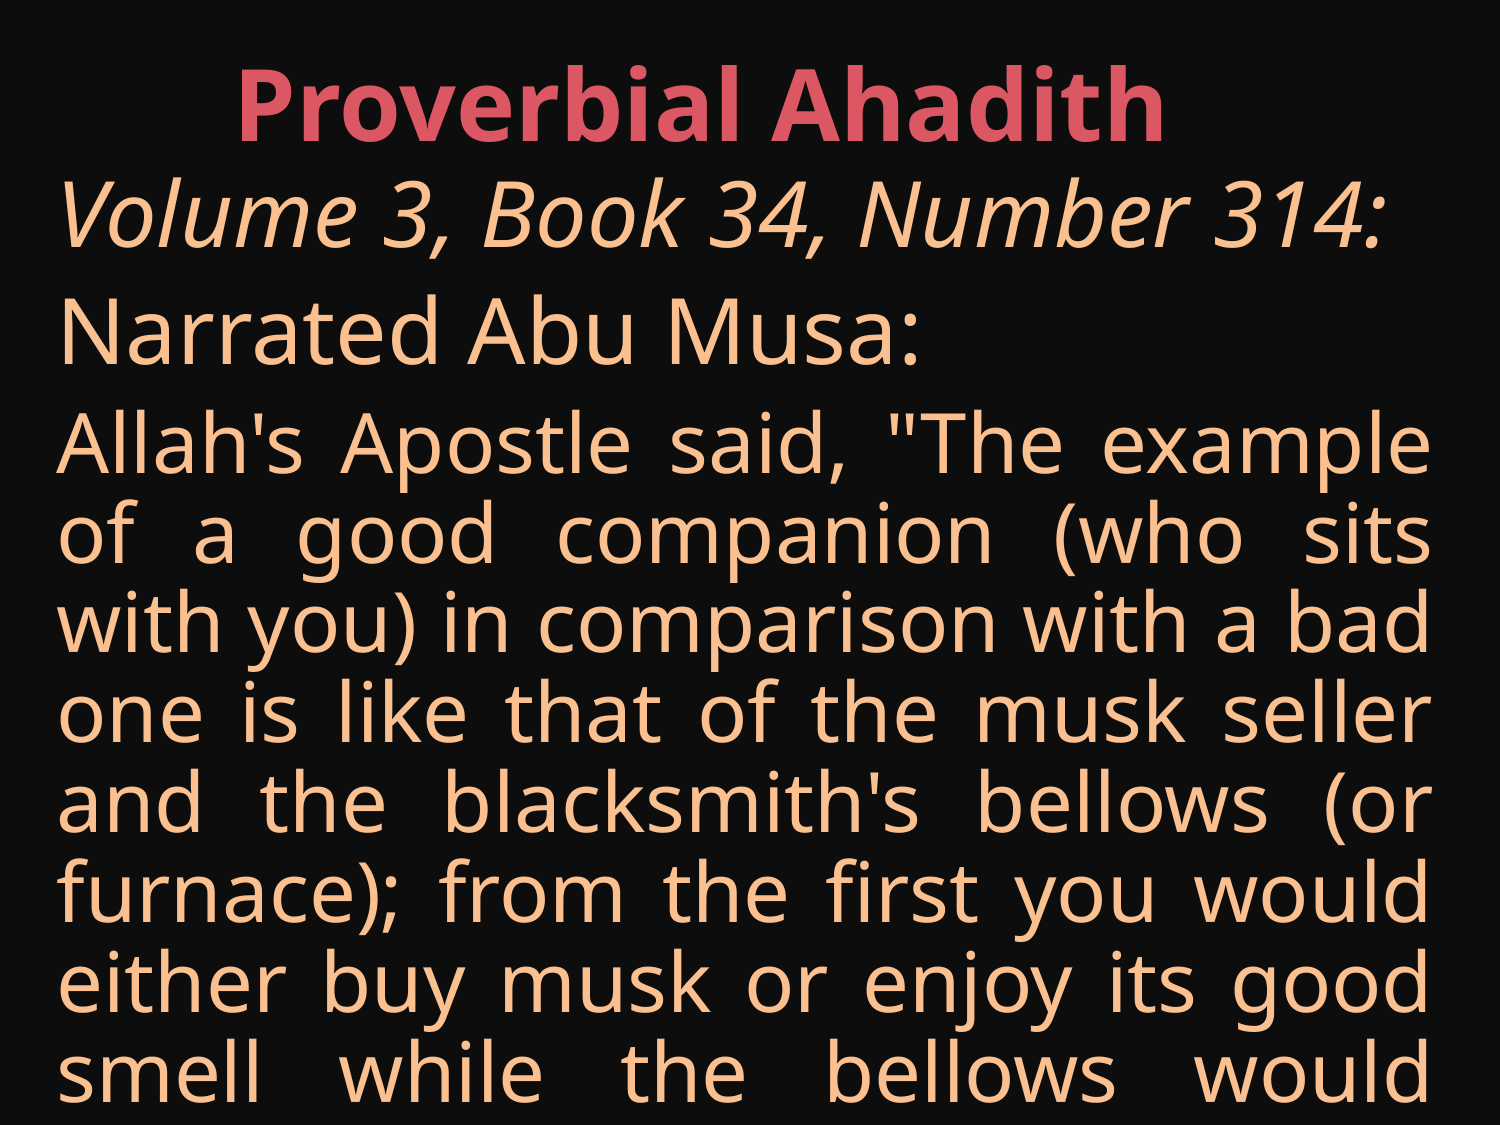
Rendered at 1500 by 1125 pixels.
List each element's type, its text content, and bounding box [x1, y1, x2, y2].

list Volume 3, Book 34, Number 314: Narrated Abu Musa: Allah's Apostle said, "The example of a good companion (who sits with you) in comparison with a bad one is like that of the musk seller and the blacksmith's bellows (or furnace); from the first you would either buy musk or enjoy its good smell while the bellows would either burn your clothes or your house, or you get a bad nasty smell thereof." [41, 160, 1451, 1055]
title Proverbial Ahadith [111, 18, 1292, 185]
